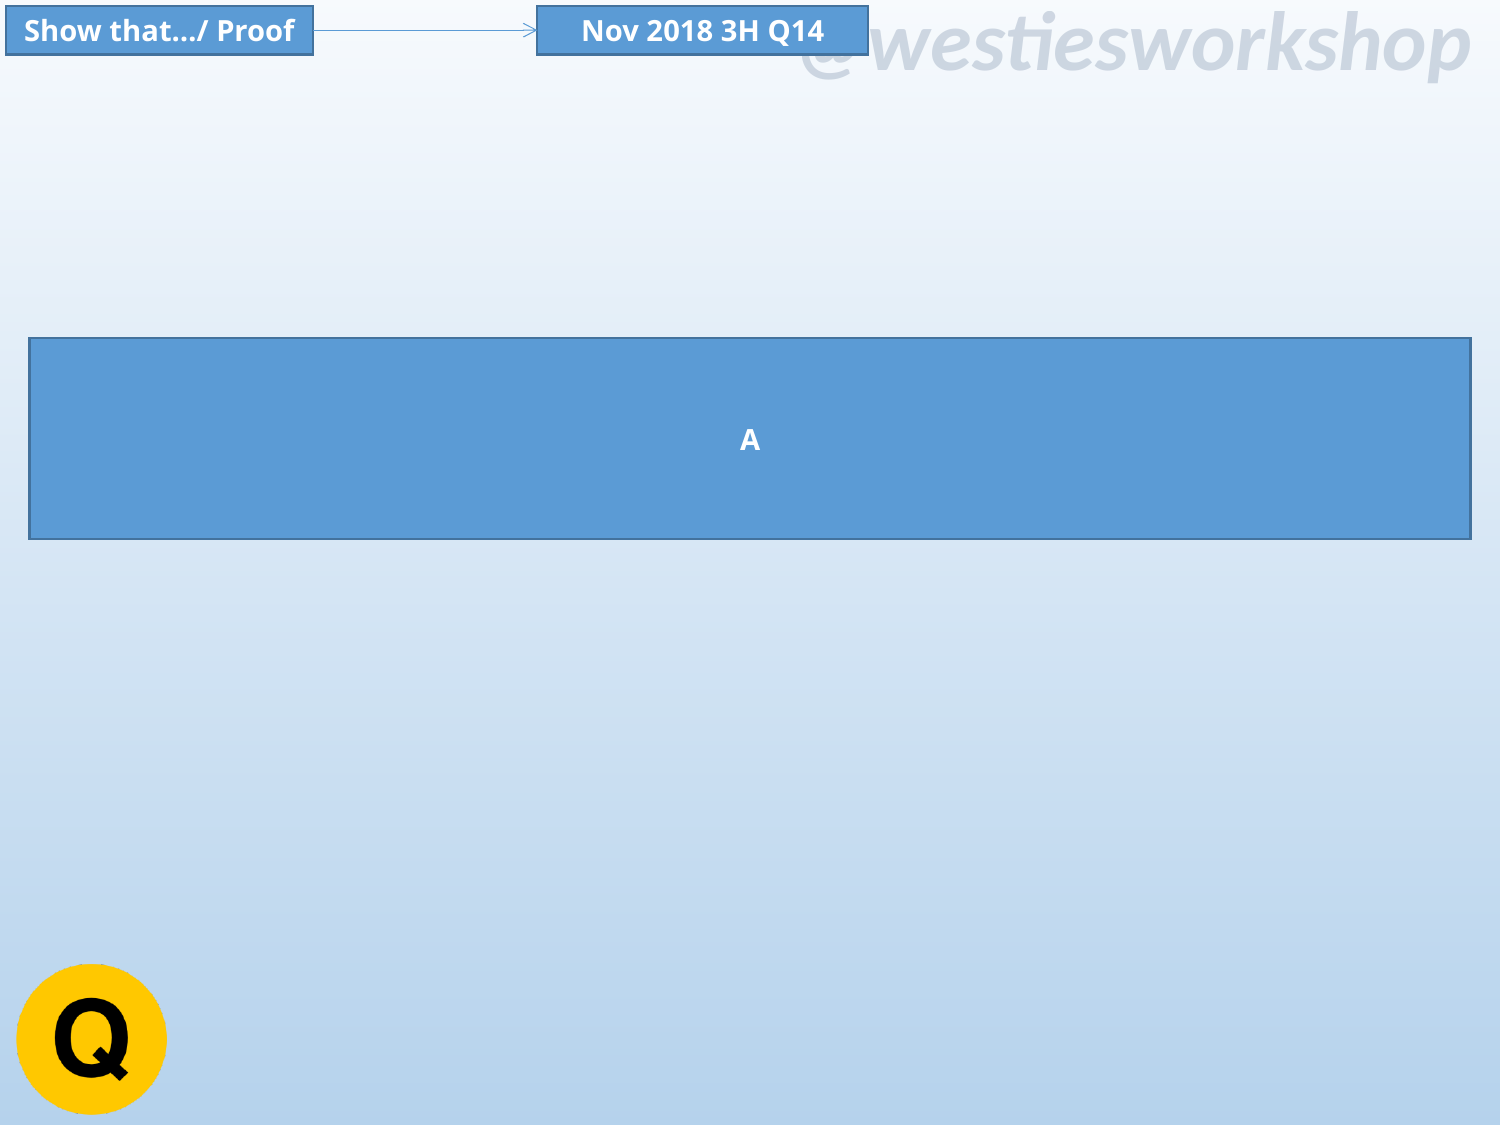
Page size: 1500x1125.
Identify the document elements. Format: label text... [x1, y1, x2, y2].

picture [29, 338, 1471, 540]
text_box Show that…/ Proof [5, 5, 314, 56]
picture [0, 940, 191, 1125]
text_box Nov 2018 3H Q14 [536, 5, 869, 56]
